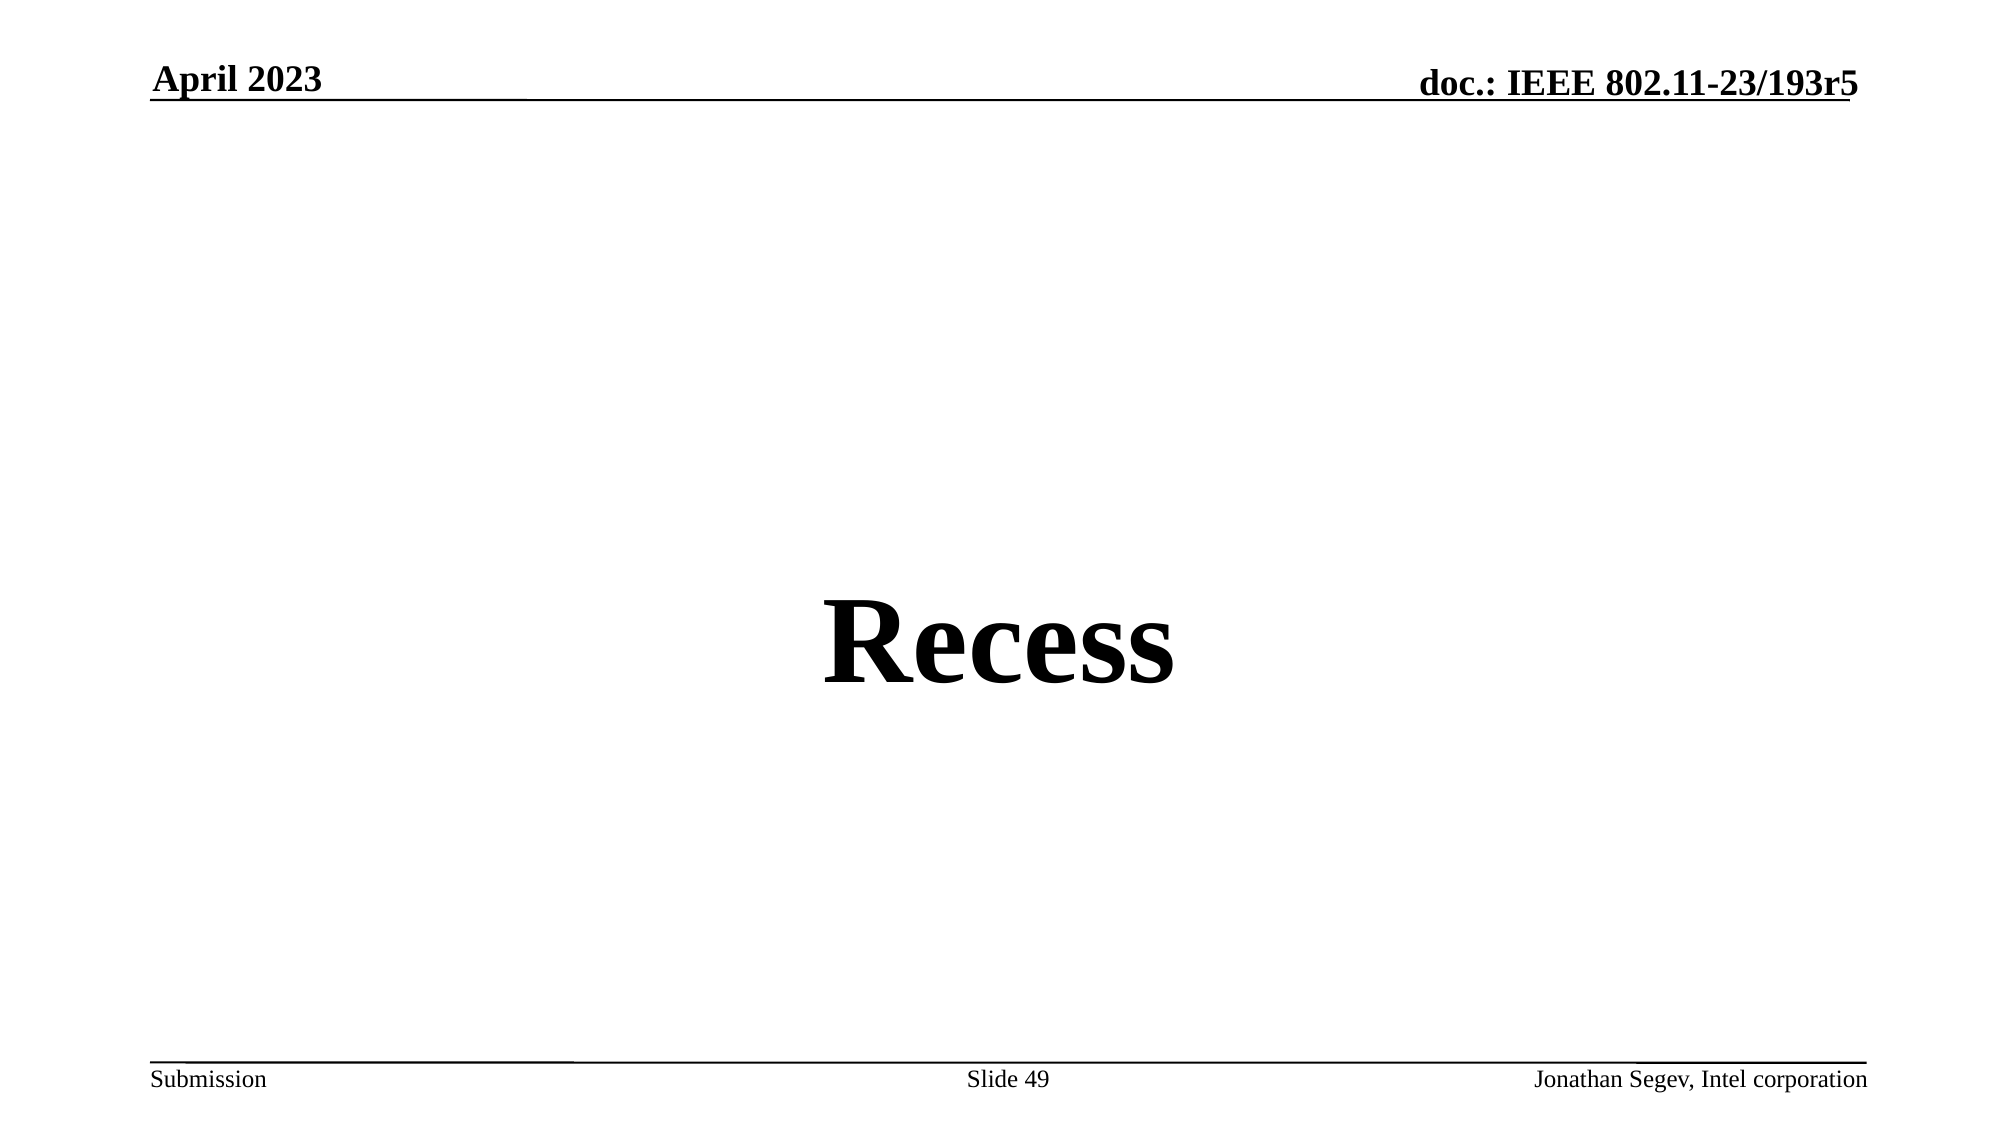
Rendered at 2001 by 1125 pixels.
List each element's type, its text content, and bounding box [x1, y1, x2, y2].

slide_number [152, 54, 563, 100]
footer Jonathan Segev, Intel corporation [1171, 1061, 1869, 1093]
list Recess [149, 324, 1850, 1000]
slide_number Slide 49 [950, 1061, 1067, 1123]
